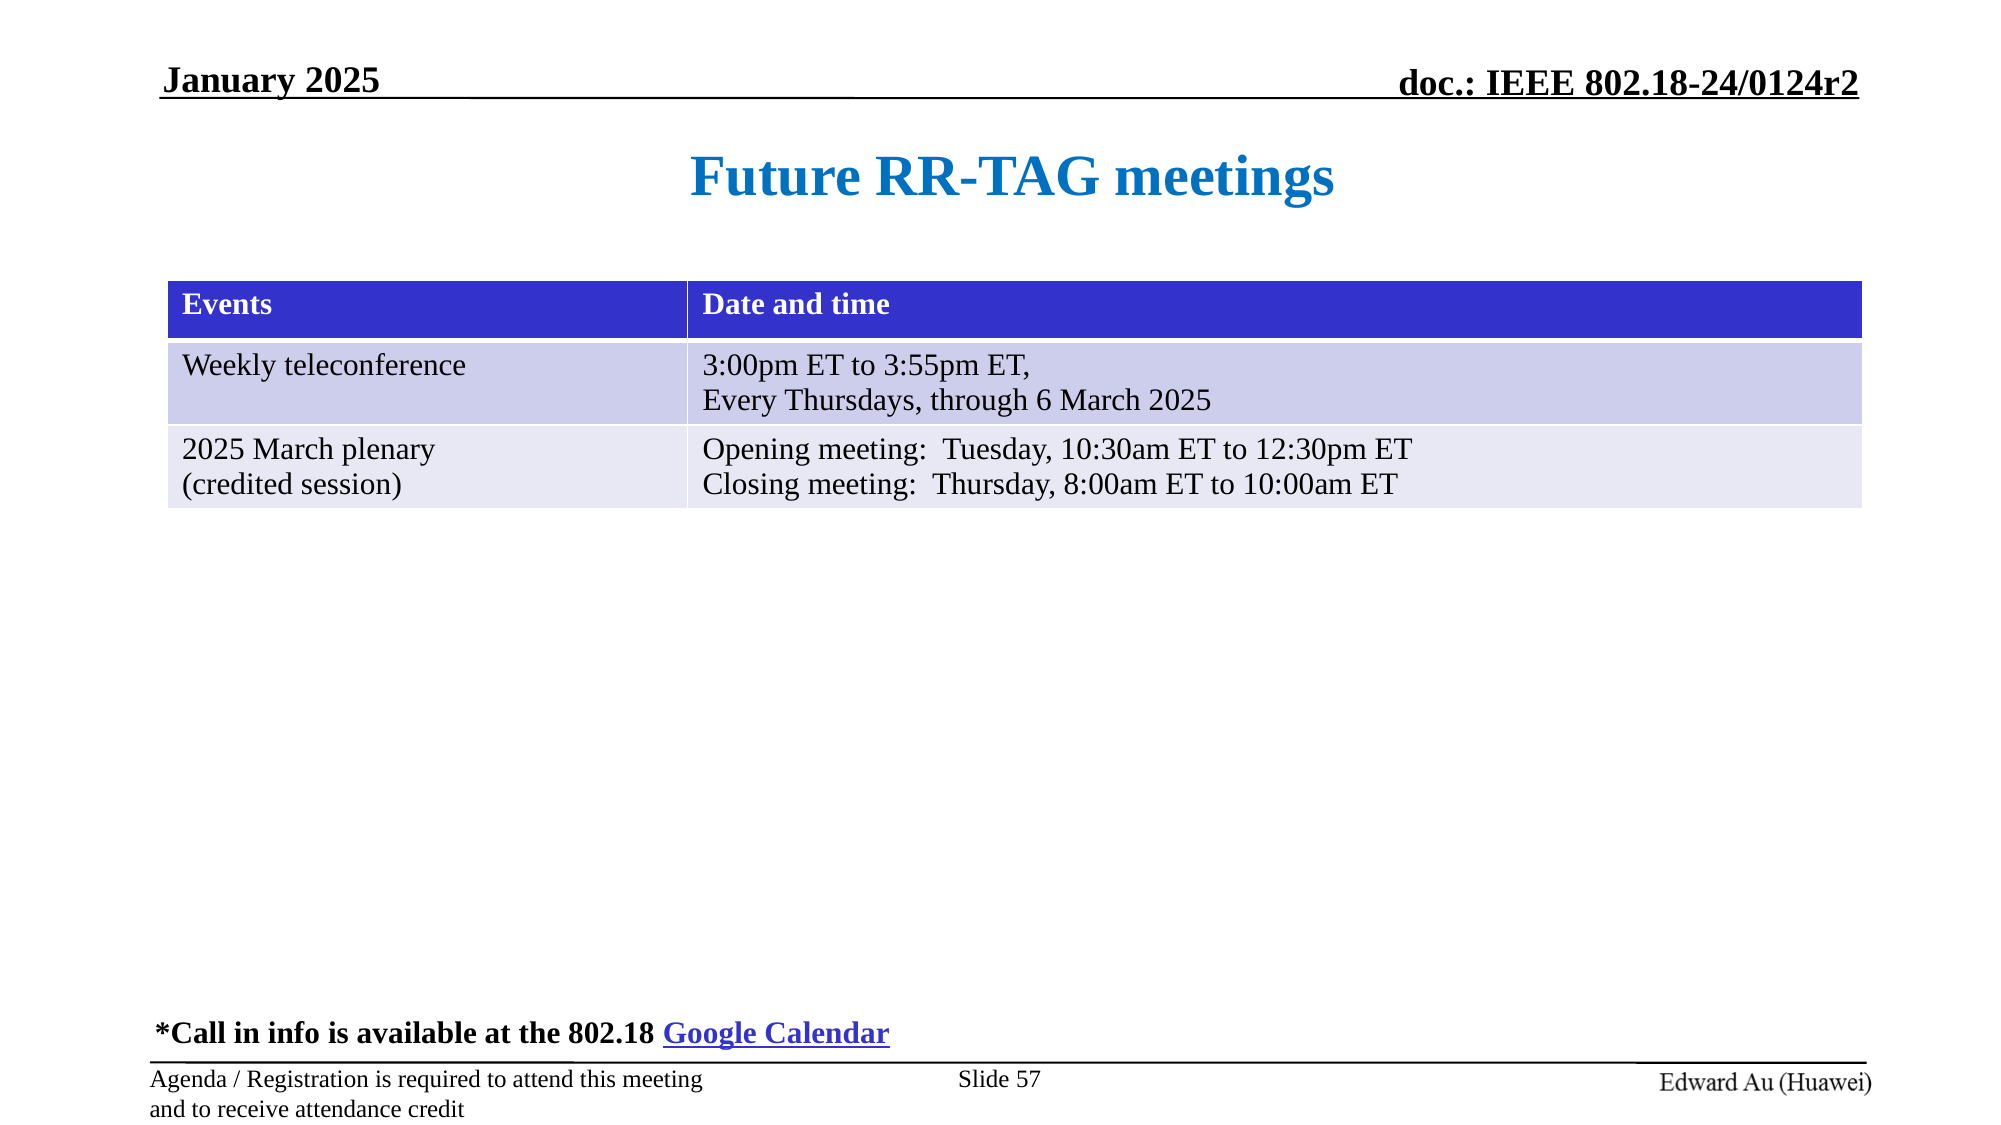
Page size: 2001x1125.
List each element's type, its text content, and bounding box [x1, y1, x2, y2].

table_cell Weekly teleconference [168, 343, 687, 424]
picture [1174, 1058, 1887, 1113]
table_cell 2025 March plenary (credited session) [168, 426, 687, 508]
title Future RR-TAG meetings [162, 99, 1864, 246]
table_cell Opening meeting: Tuesday, 10:30am ET to 12:30pm ET Closing meeting: Thursday, 8:00am ET to 10:00am ET [688, 426, 1862, 508]
table_header Date and time [688, 281, 1862, 338]
text_box *Call in info is available at the 802.18 Google Calendar [139, 1005, 1866, 1058]
table_cell 3:00pm ET to 3:55pm ET, Every Thursdays, through 6 March 2025 [688, 343, 1862, 424]
table_header Events [168, 281, 687, 338]
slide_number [162, 54, 663, 99]
slide_number Slide 57 [933, 1061, 1067, 1123]
